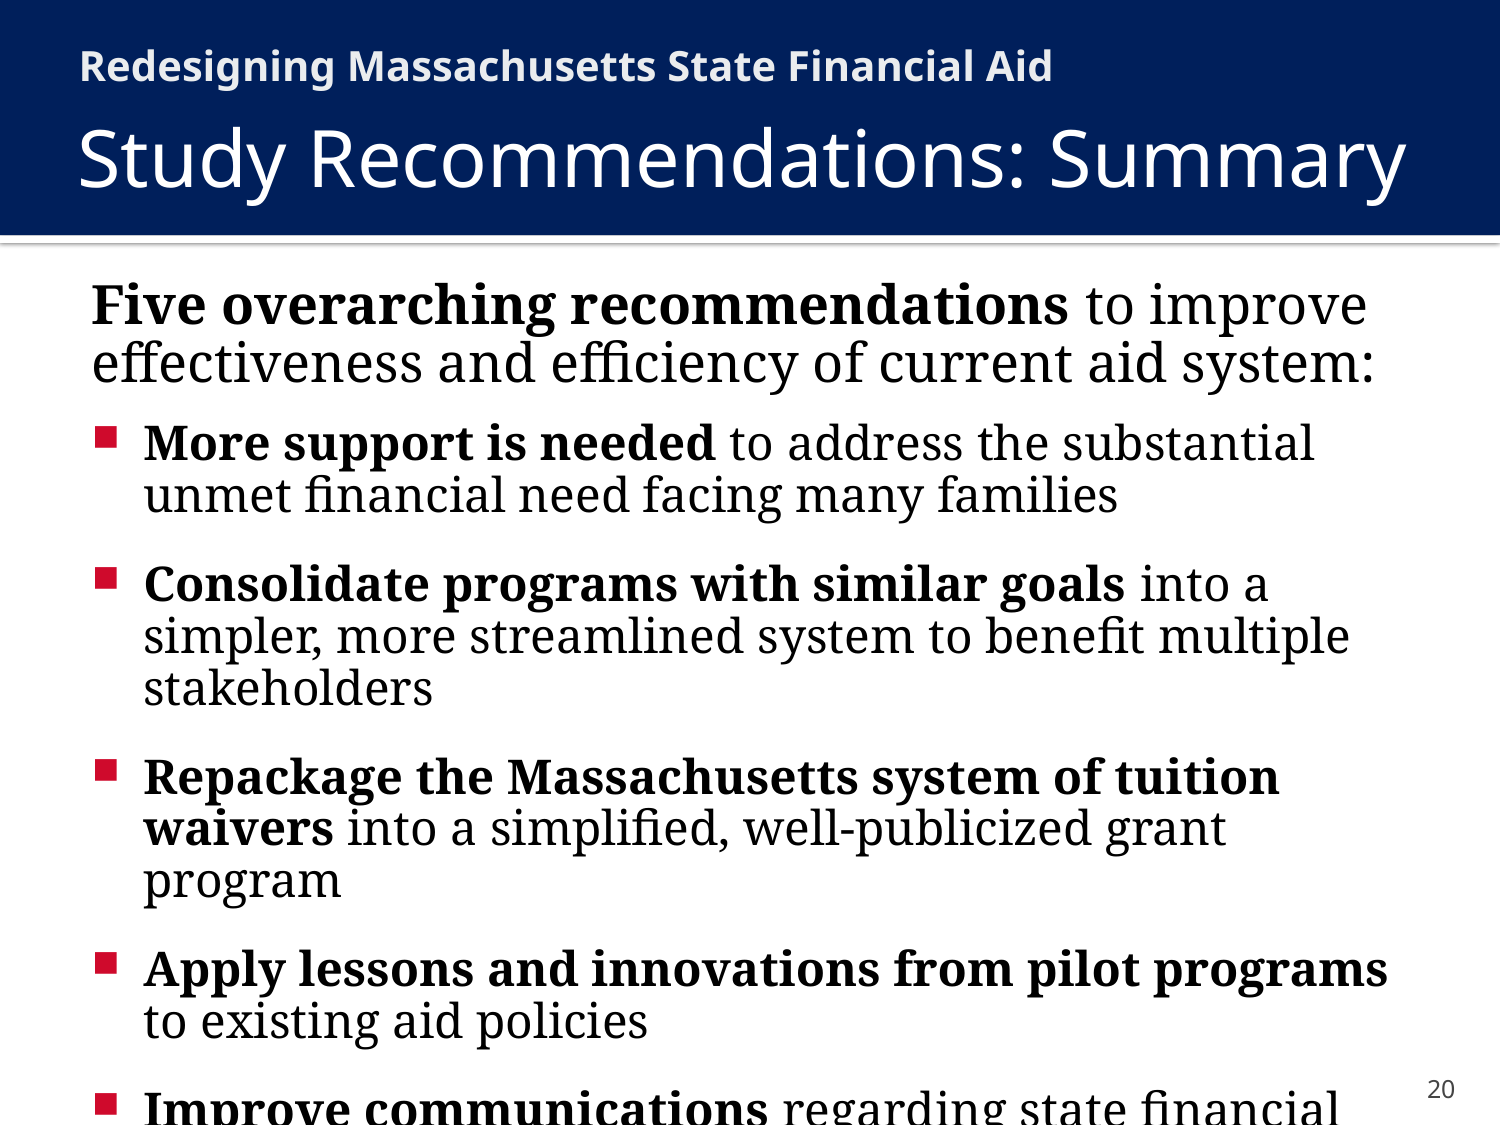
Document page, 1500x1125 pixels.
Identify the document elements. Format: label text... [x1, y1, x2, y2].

title Study Recommendations: Summary [62, 87, 1438, 226]
list Redesigning Massachusetts State Financial Aid [49, 24, 1451, 101]
list Five overarching recommendations to improve effectiveness and efficiency of current aid system: More support is needed to address the substantial unmet financial need facing many families Consolidate programs with similar goals into a simpler, more streamlined system to benefit multiple stakeholders Repackage the Massachusetts system of tuition waivers into a simplified, well-publicized grant program Apply lessons and innovations from pilot programs to existing aid policies Improve communications regarding state financial aid programs for clarity and increased awareness [62, 262, 1438, 1022]
